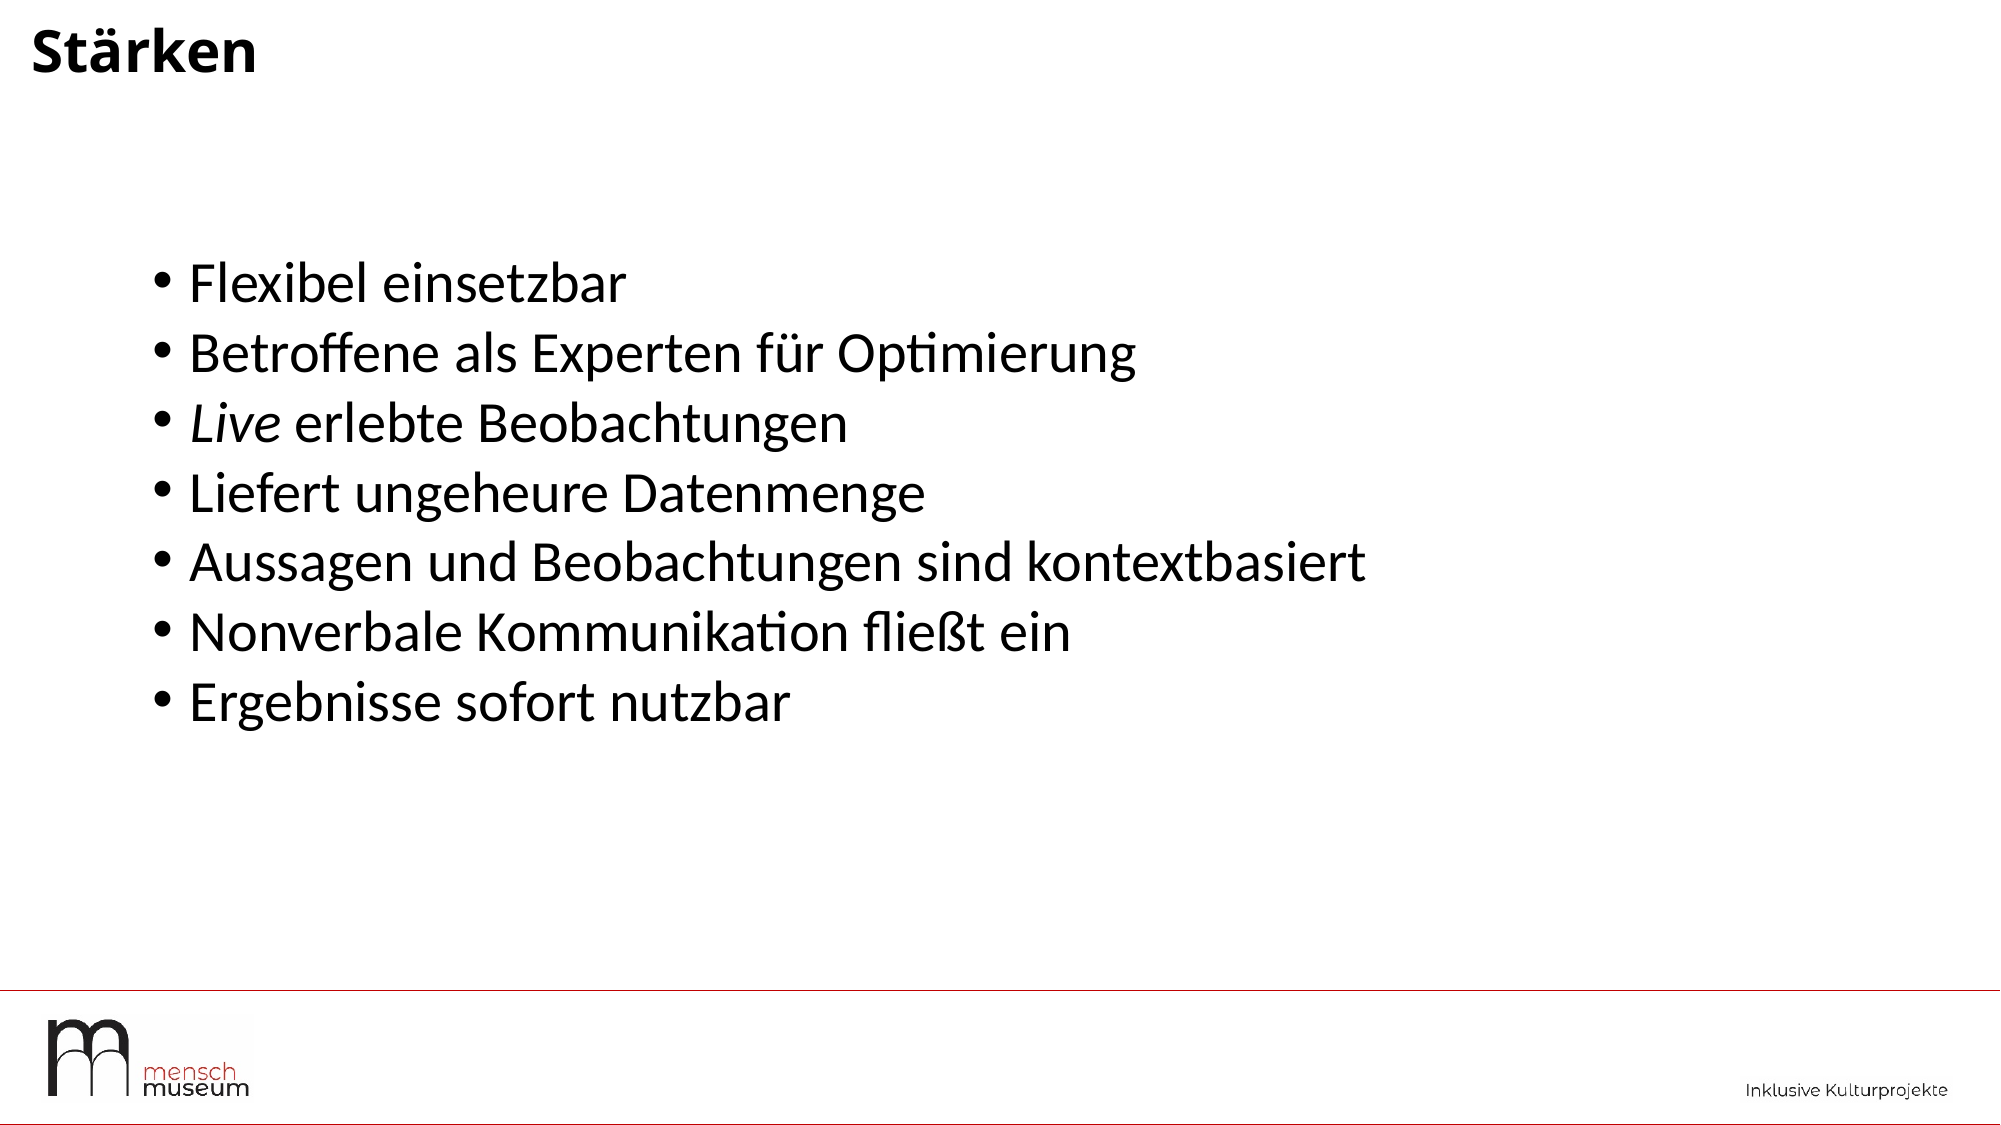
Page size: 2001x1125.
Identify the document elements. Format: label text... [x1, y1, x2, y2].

list Flexibel einsetzbar Betroffene als Experten für Optimierung Live erlebte Beobachtungen Liefert ungeheure Datenmenge Aussagen und Beobachtungen sind kontextbasiert Nonverbale Kommunikation fließt ein Ergebnisse sofort nutzbar [137, 236, 1863, 880]
footer [0, 990, 2000, 1125]
title Stärken [16, 0, 1873, 107]
